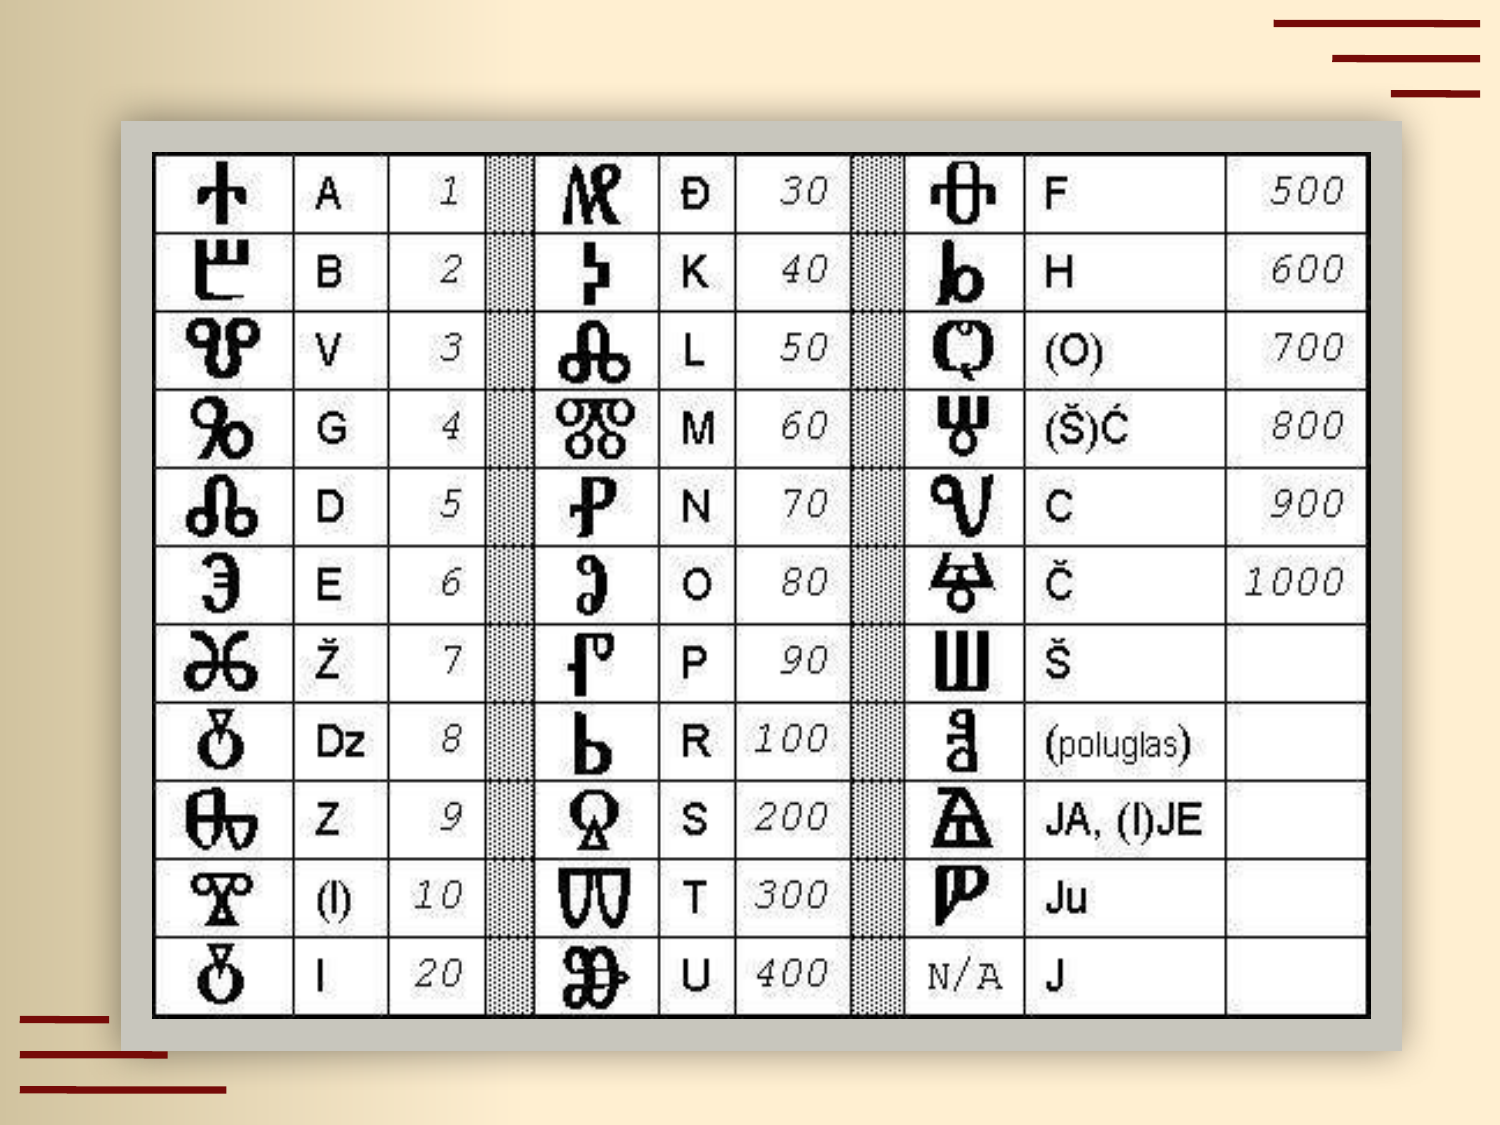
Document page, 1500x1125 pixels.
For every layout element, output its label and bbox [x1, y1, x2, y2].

text_box [23, 23, 1477, 1091]
